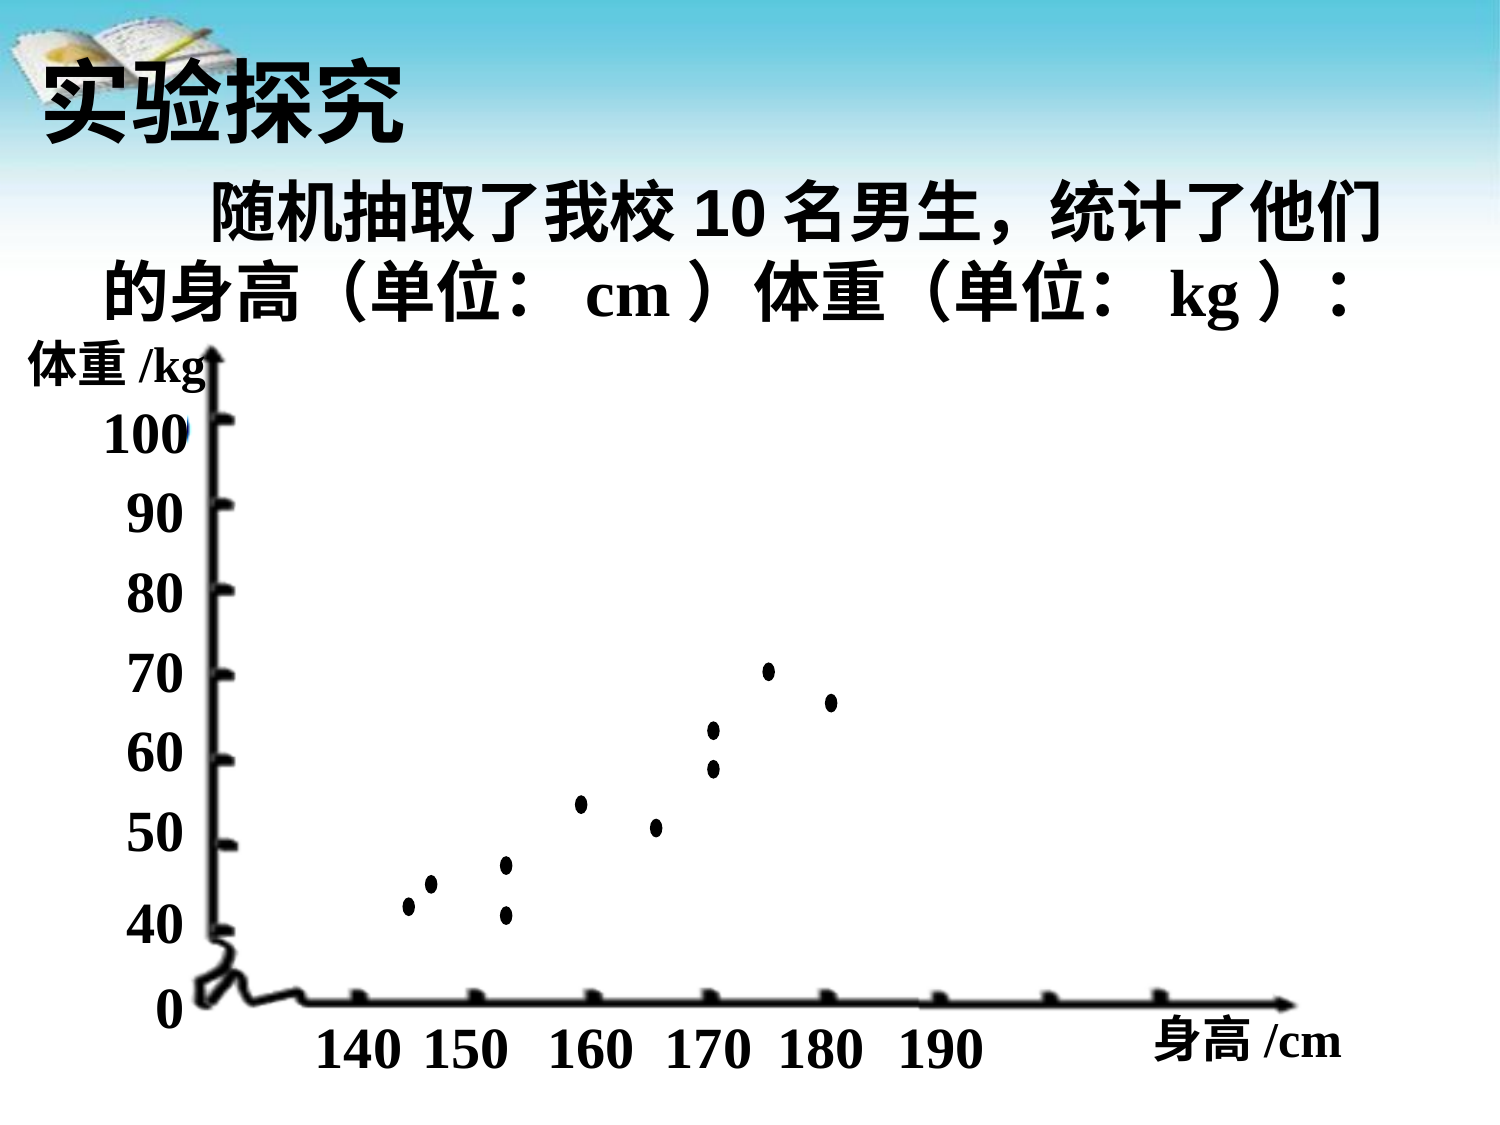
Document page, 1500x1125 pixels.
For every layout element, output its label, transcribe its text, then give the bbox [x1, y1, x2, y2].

text_box 身高/cm [1329, 999, 1450, 1075]
text_box 体重/kg [12, 324, 263, 400]
picture [0, 0, 1500, 1125]
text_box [87, 337, 1326, 1088]
text_box 随机抽取了我校10名男生，统计了他们的身高（单位：cm）体重（单位：kg）： [87, 162, 1438, 338]
text_box 实验探究 [24, 37, 500, 163]
